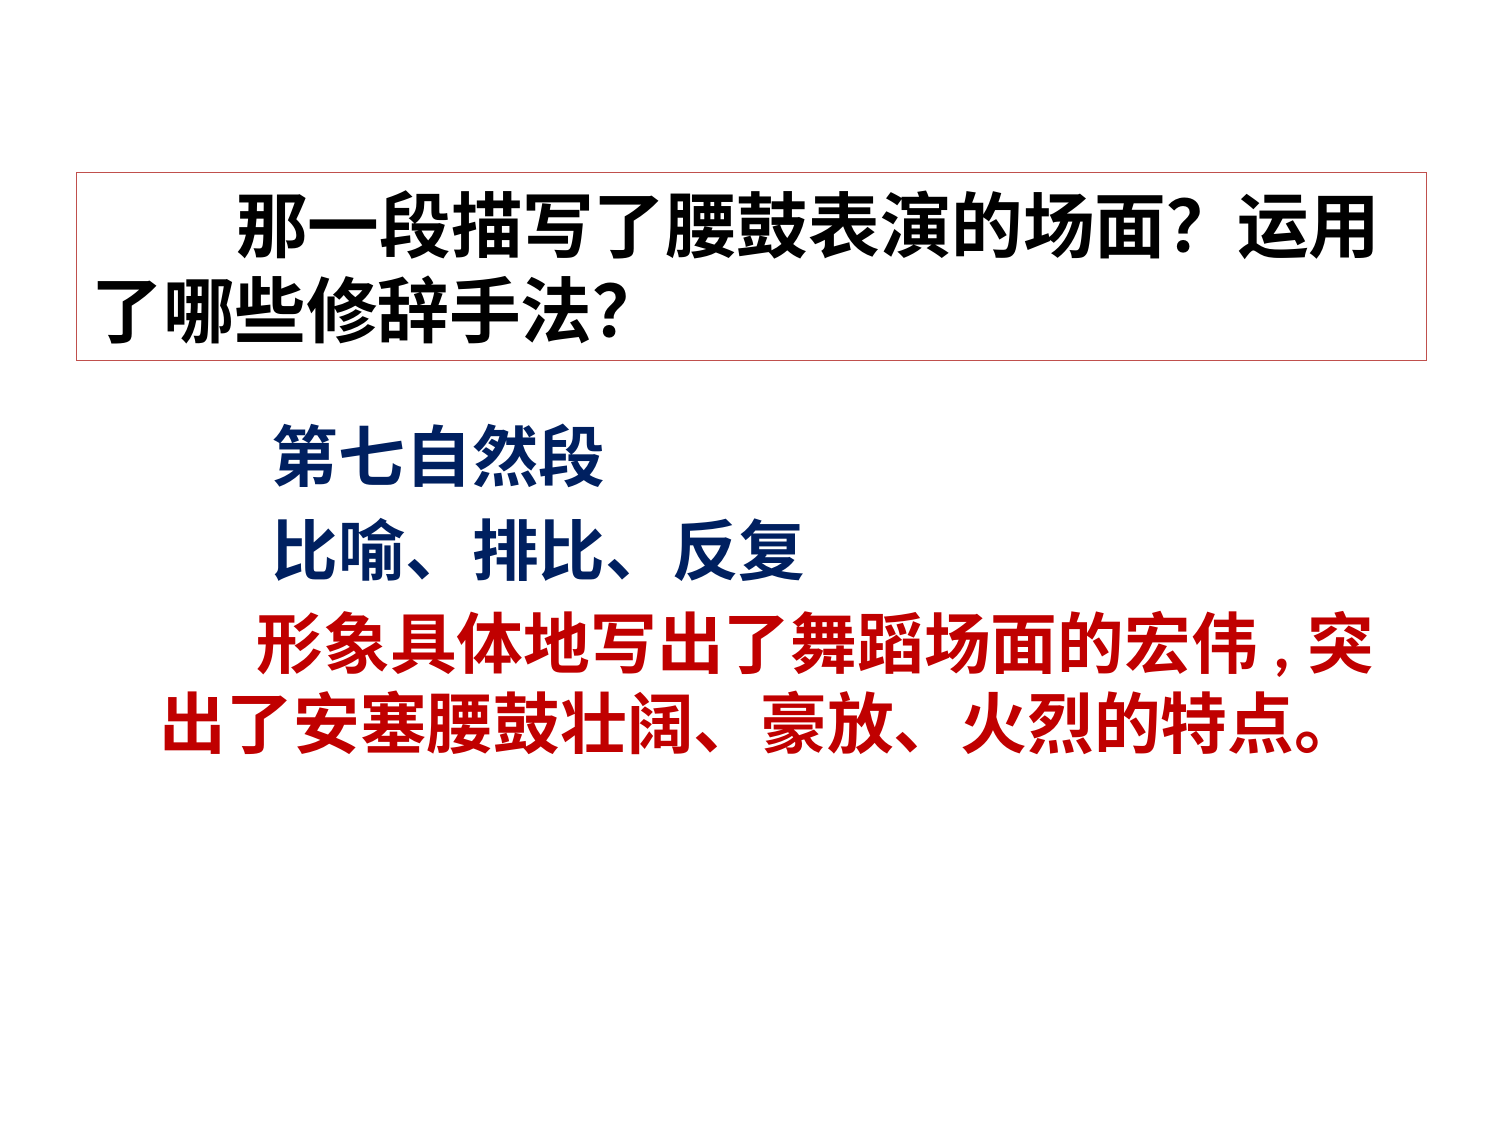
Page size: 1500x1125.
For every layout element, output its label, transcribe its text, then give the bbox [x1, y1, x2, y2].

list 第七自然段 比喻、排比、反复 形象具体地写出了舞蹈场面的宏伟,突出了安塞腰鼓壮阔、豪放、火烈的特点。 [88, 314, 1439, 827]
title 那一段描写了腰鼓表演的场面？运用了哪些修辞手法？ [76, 172, 1427, 361]
